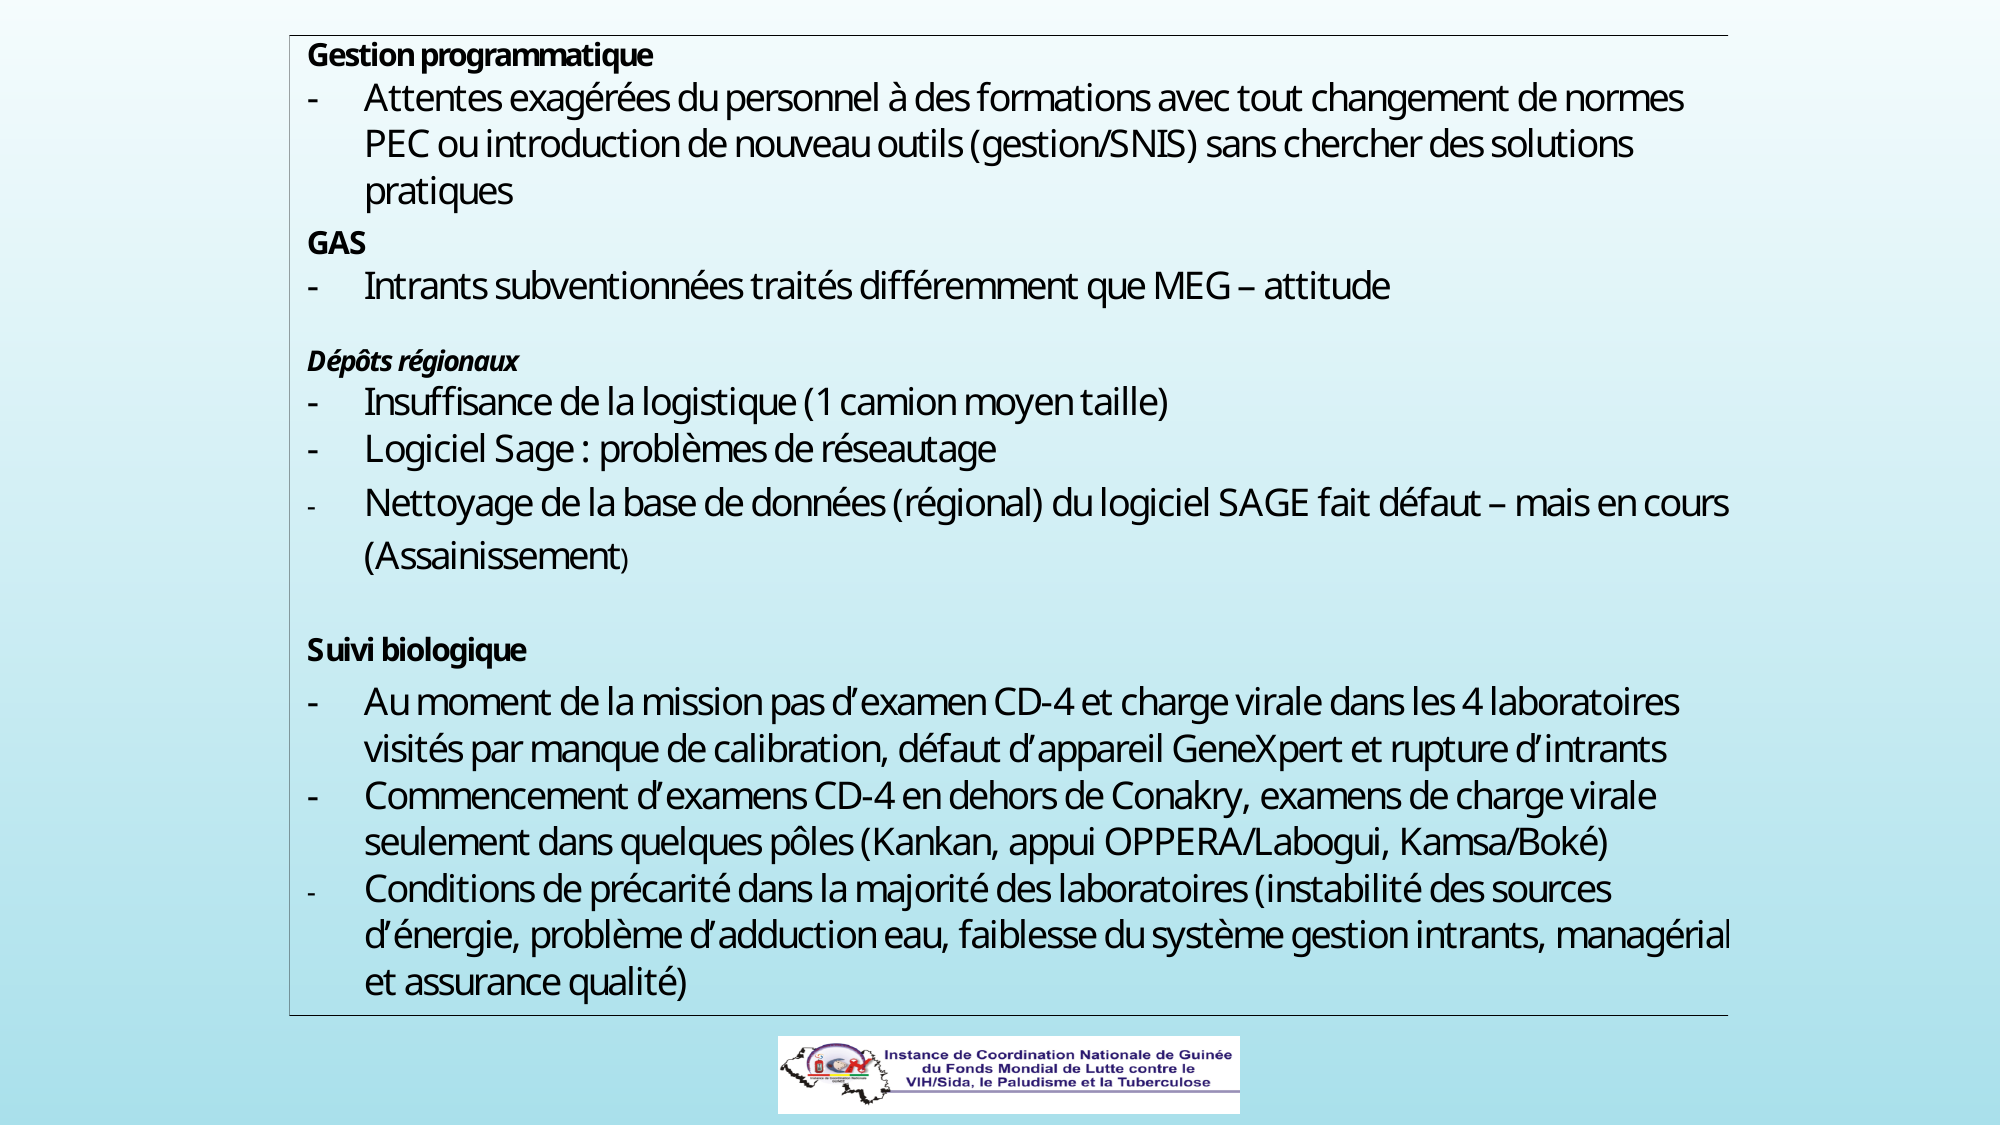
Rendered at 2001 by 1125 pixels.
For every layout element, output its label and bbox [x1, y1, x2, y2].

text_box [289, 34, 1729, 1076]
picture [777, 1036, 1241, 1114]
